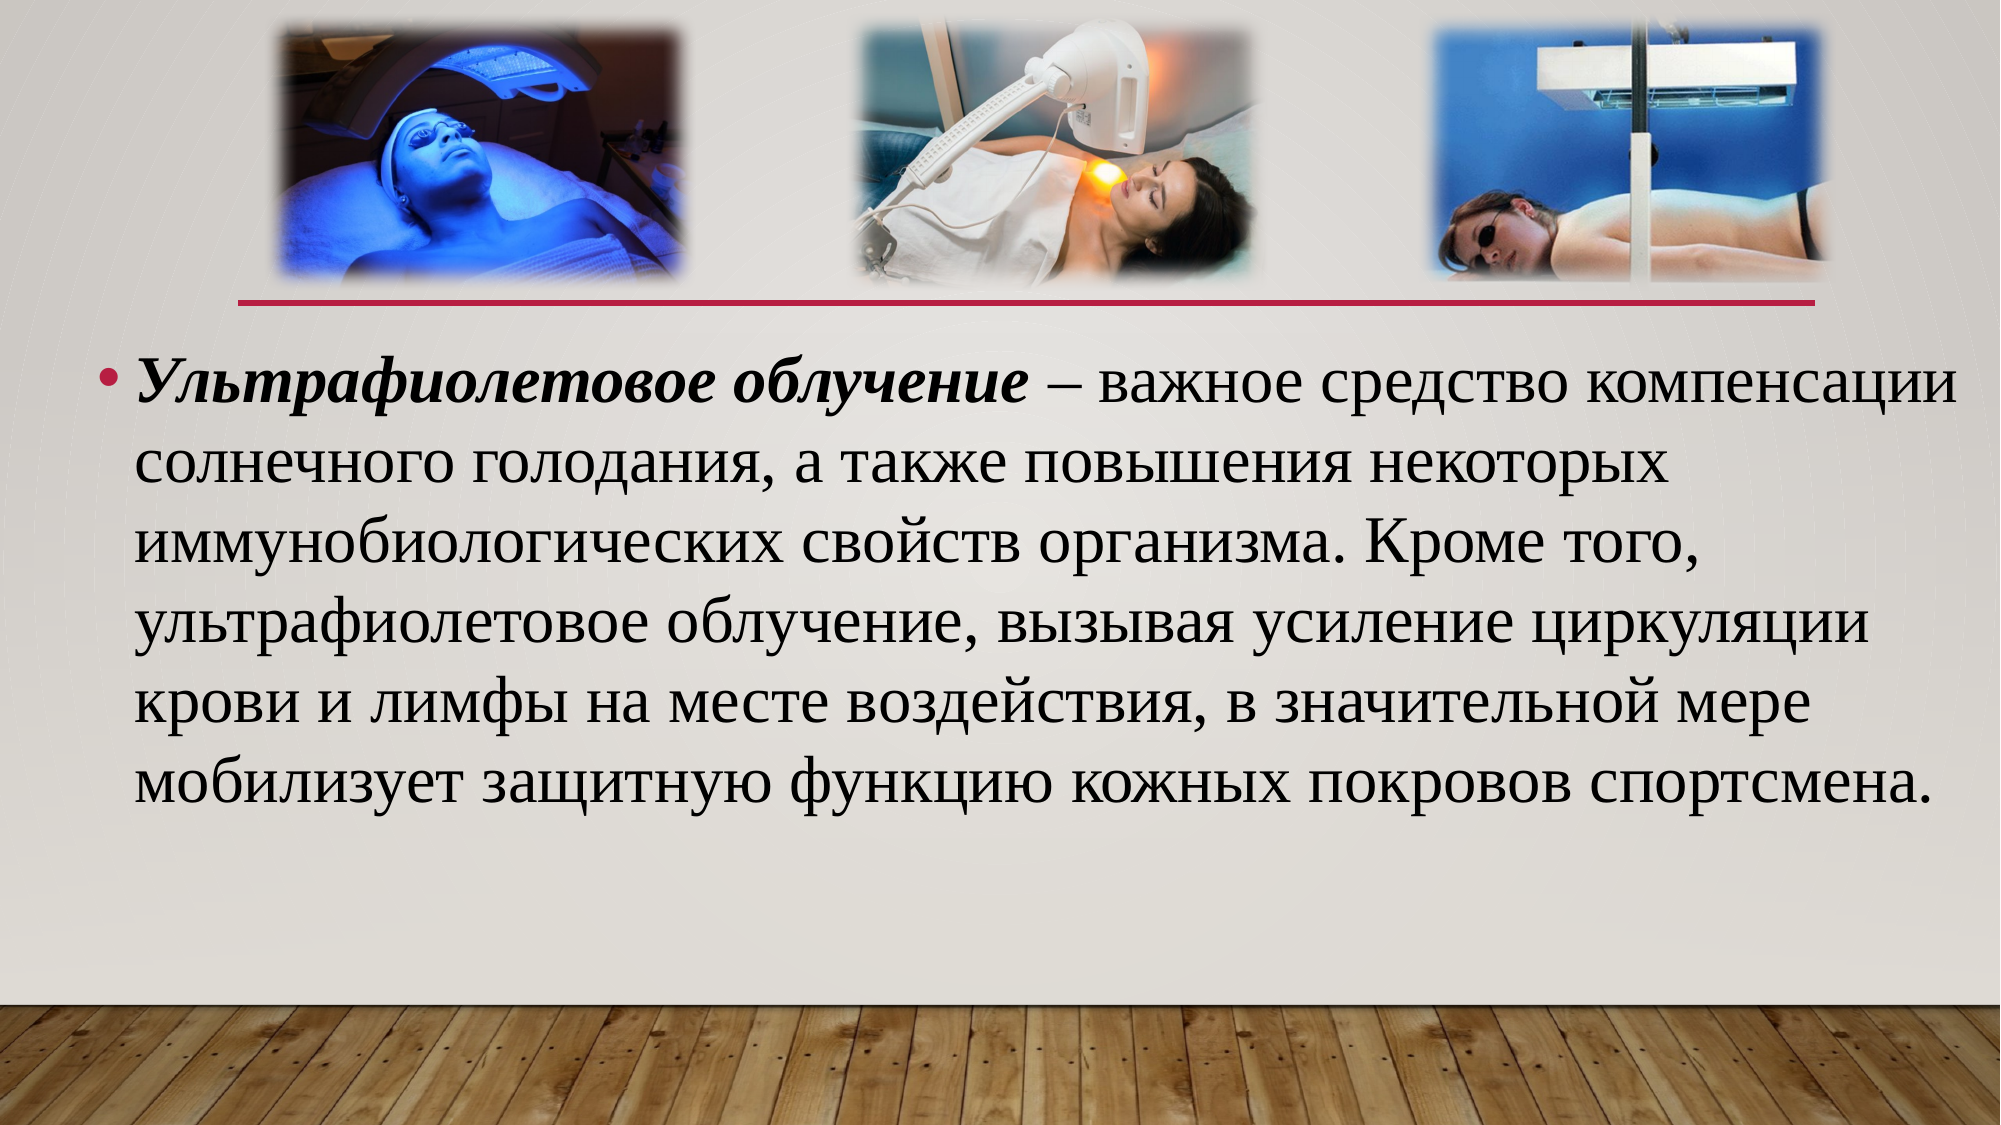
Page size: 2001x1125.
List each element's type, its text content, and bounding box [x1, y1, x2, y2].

picture [1416, 12, 1837, 292]
picture [844, 12, 1269, 292]
picture [0, 1005, 2000, 1125]
picture [263, 12, 697, 292]
list Ультрафиолетовое облучение – важное средство компенсации солнечного голодания, а также повышения некоторых иммунобиологических свойств организма. Кроме того, ультрафиолетовое облучение, вызывая усиление циркуляции крови и лимфы на месте воздействия, в значительной мере мобилизует защитную функцию кожных покровов спортсмена. [82, 328, 2000, 1101]
